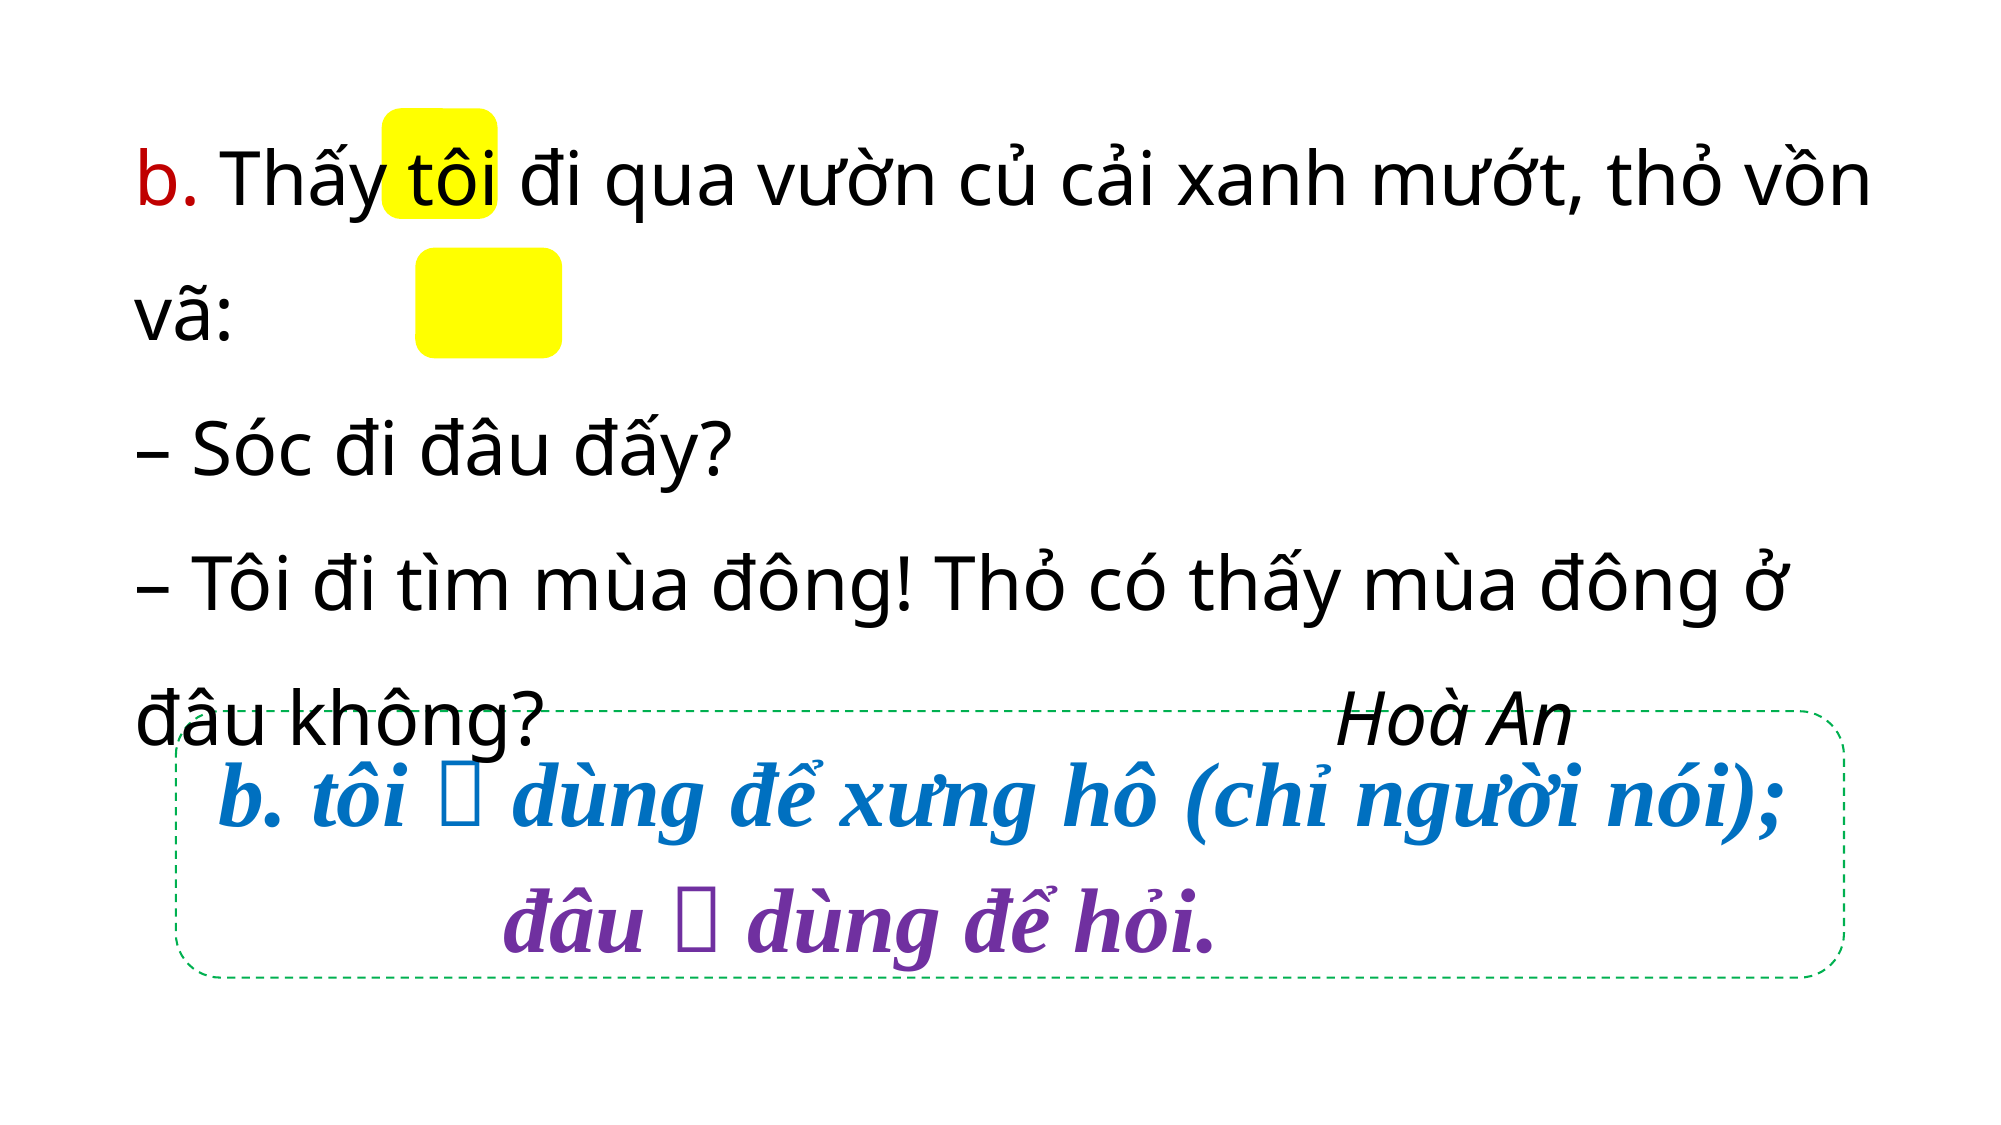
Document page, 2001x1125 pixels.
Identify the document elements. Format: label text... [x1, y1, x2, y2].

text_box b. Thấy tôi đi qua vườn củ cải xanh mướt, thỏ vồn vã: – Sóc đi đâu đấy? – Tôi đi tìm mùa đông! Thỏ có thấy mùa đông ở đâu không? Hoà An [119, 78, 1938, 769]
text_box b. tôi  dùng để xưng hô (chỉ người nói); đâu  dùng để hỏi. [174, 769, 1846, 979]
